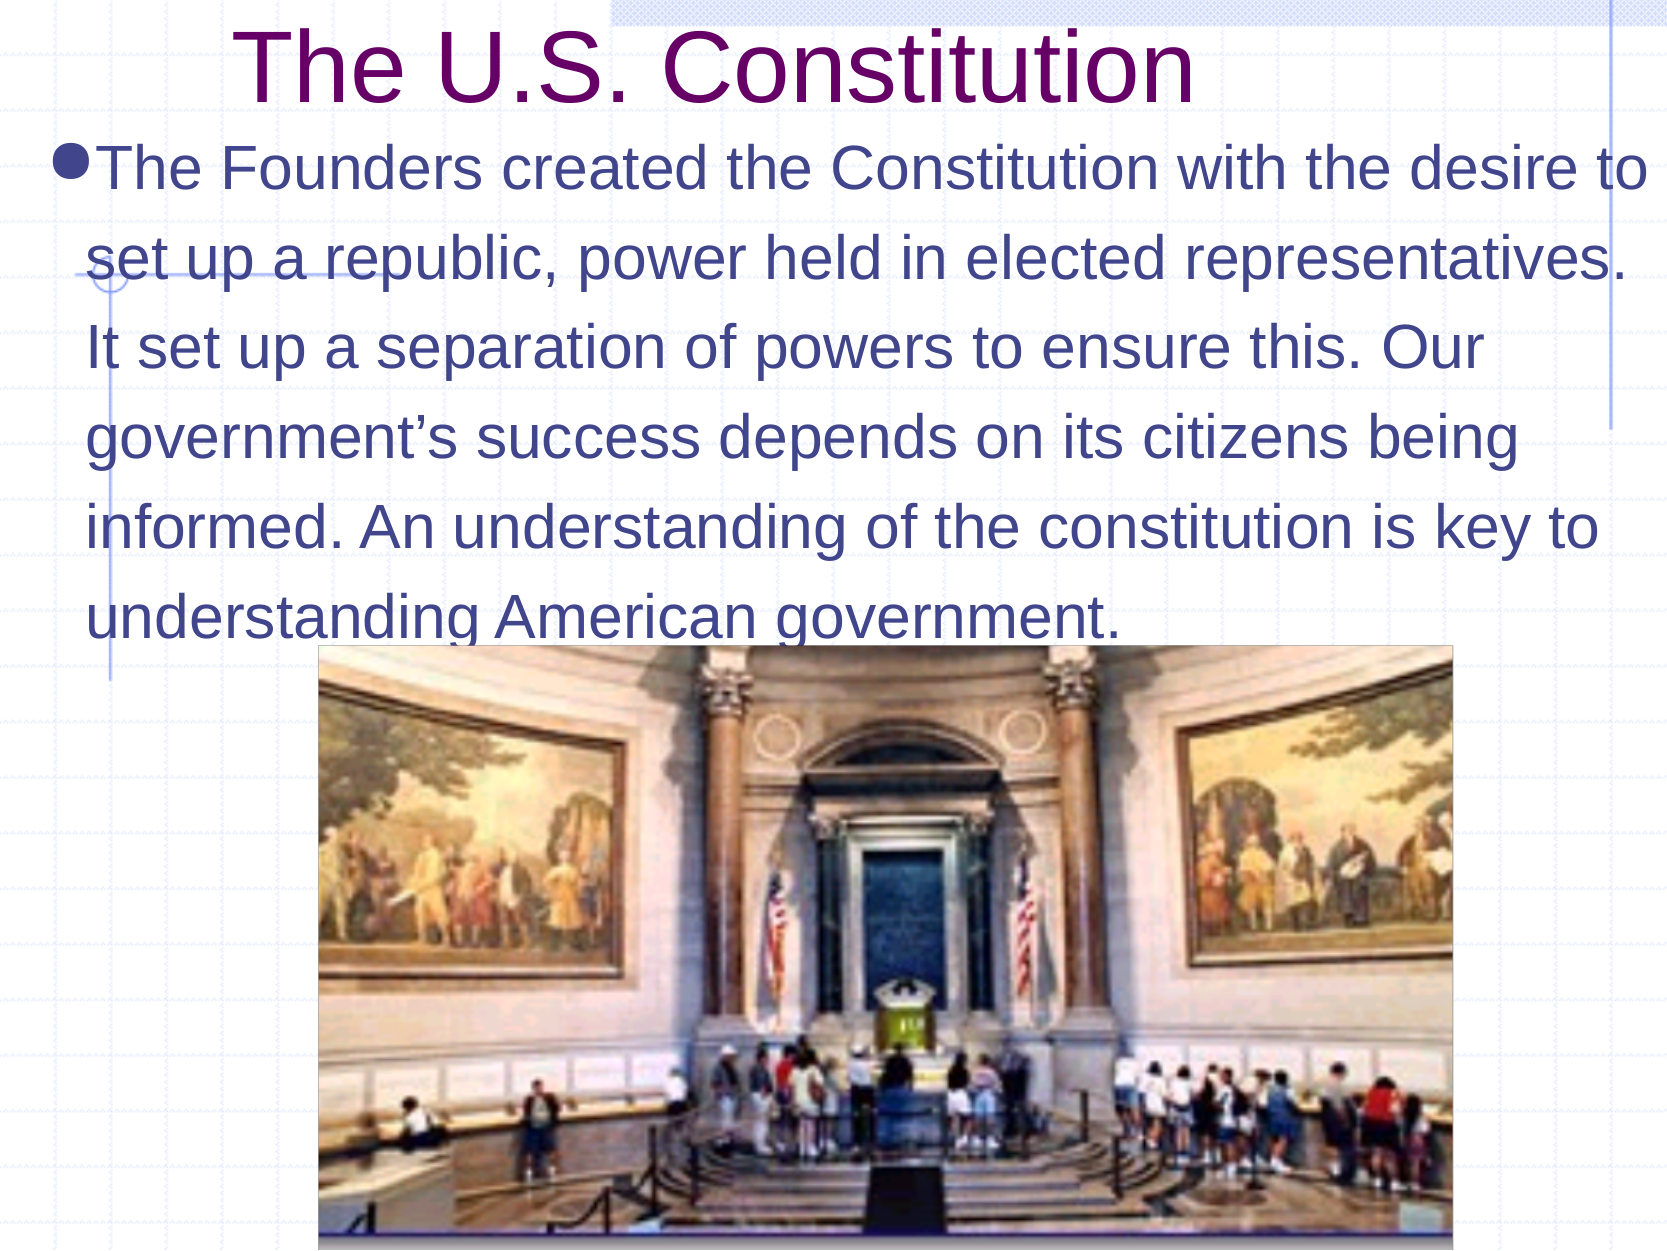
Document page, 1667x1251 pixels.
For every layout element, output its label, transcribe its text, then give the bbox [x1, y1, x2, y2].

picture [0, 0, 1667, 1250]
title The U.S. Constitution [225, 8, 1607, 105]
list The Founders created the Constitution with the desire to set up a republic, power held in elected representatives. It set up a separation of powers to ensure this. Our government’s success depends on its citizens being informed. An understanding of the constitution is key to understanding American government. [16, 105, 1663, 477]
